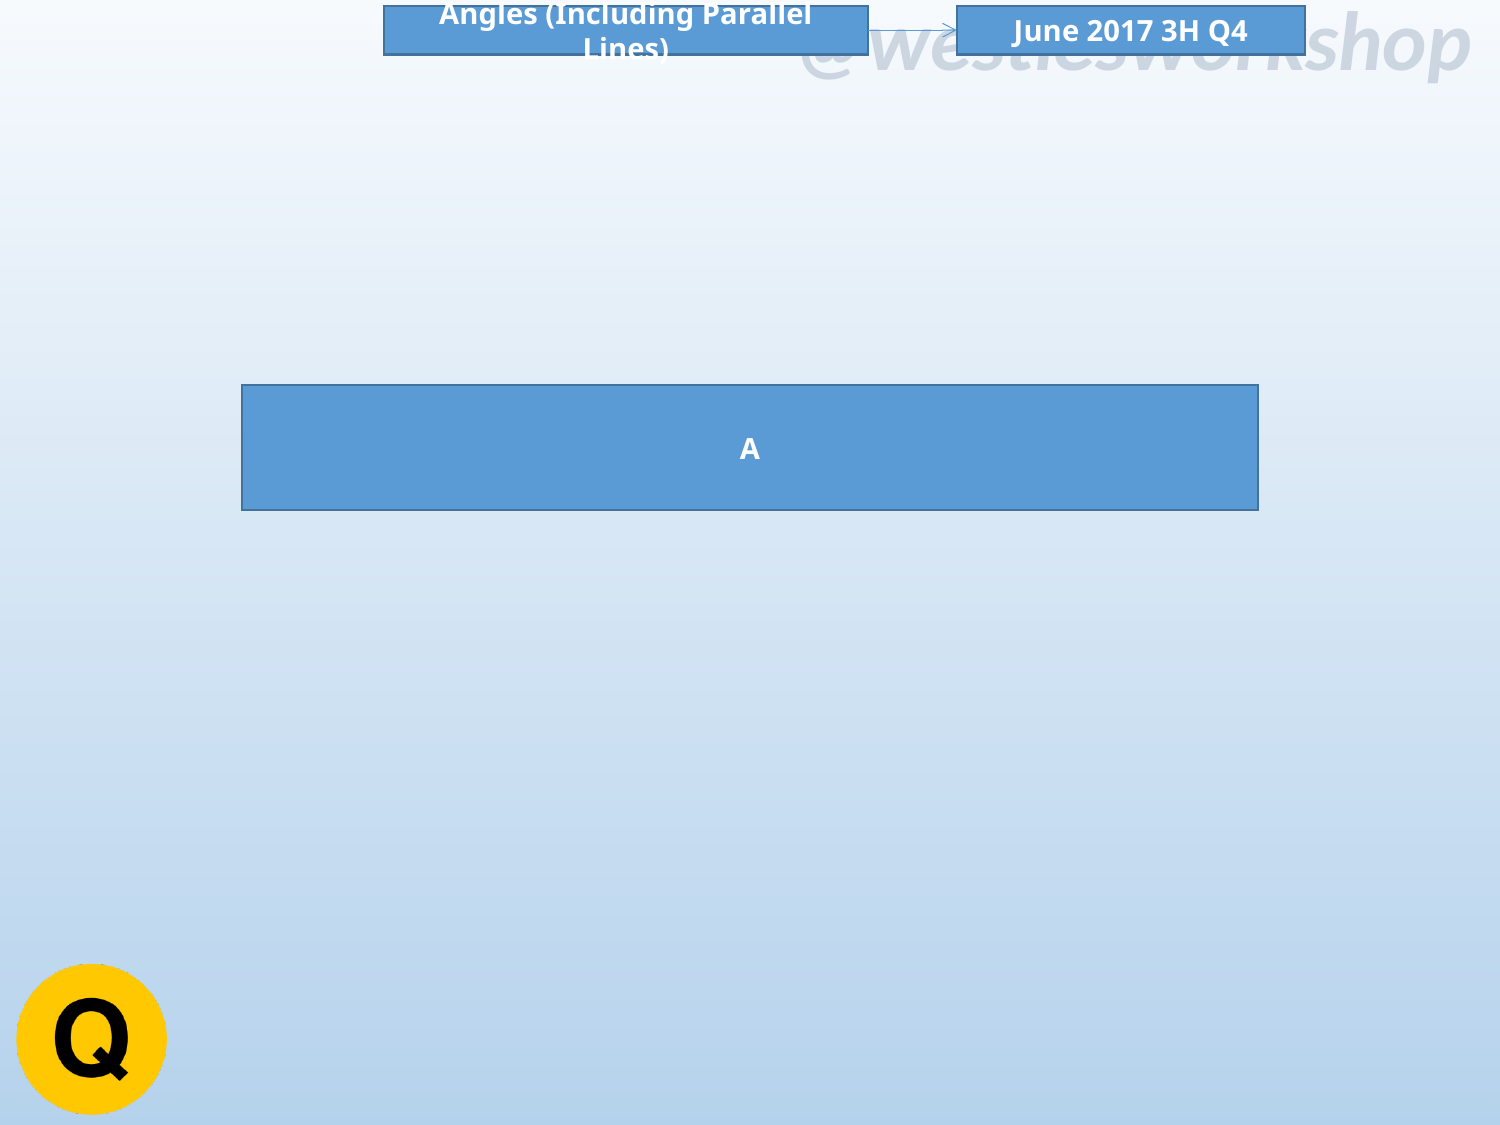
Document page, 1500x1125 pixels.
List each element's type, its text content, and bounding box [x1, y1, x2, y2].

picture [0, 940, 191, 1125]
text_box June 2017 3H Q4 [956, 5, 1306, 56]
text_box Angles (Including Parallel Lines) [383, 5, 869, 56]
picture [241, 385, 1258, 511]
